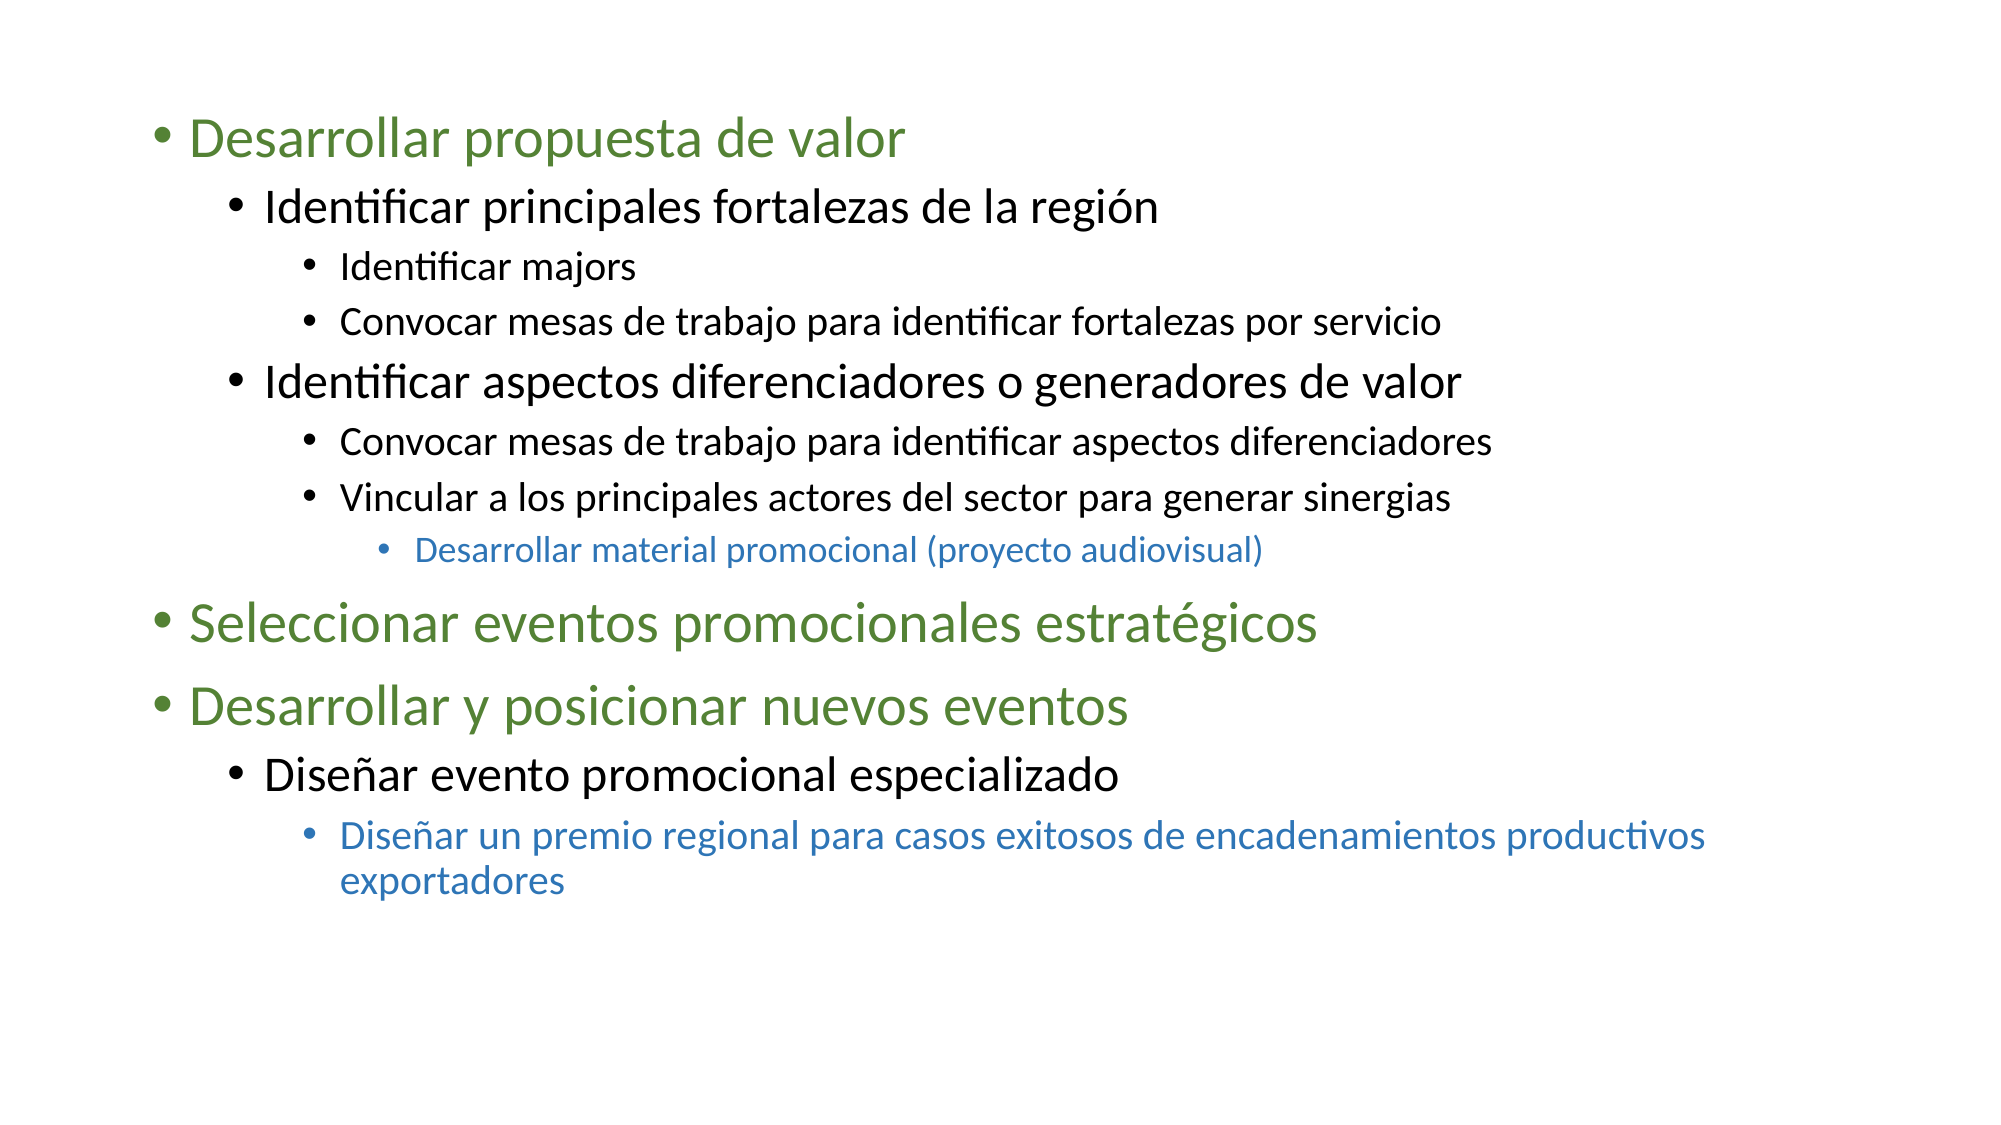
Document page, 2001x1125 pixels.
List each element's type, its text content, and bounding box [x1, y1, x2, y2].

list Desarrollar propuesta de valor Identificar principales fortalezas de la región Identificar majors Convocar mesas de trabajo para identificar fortalezas por servicio Identificar aspectos diferenciadores o generadores de valor Convocar mesas de trabajo para identificar aspectos diferenciadores Vincular a los principales actores del sector para generar sinergias Desarrollar material promocional (proyecto audiovisual) Seleccionar eventos promocionales estratégicos Desarrollar y posicionar nuevos eventos Diseñar evento promocional especializado Diseñar un premio regional para casos exitosos de encadenamientos productivos exportadores [137, 99, 1863, 1014]
